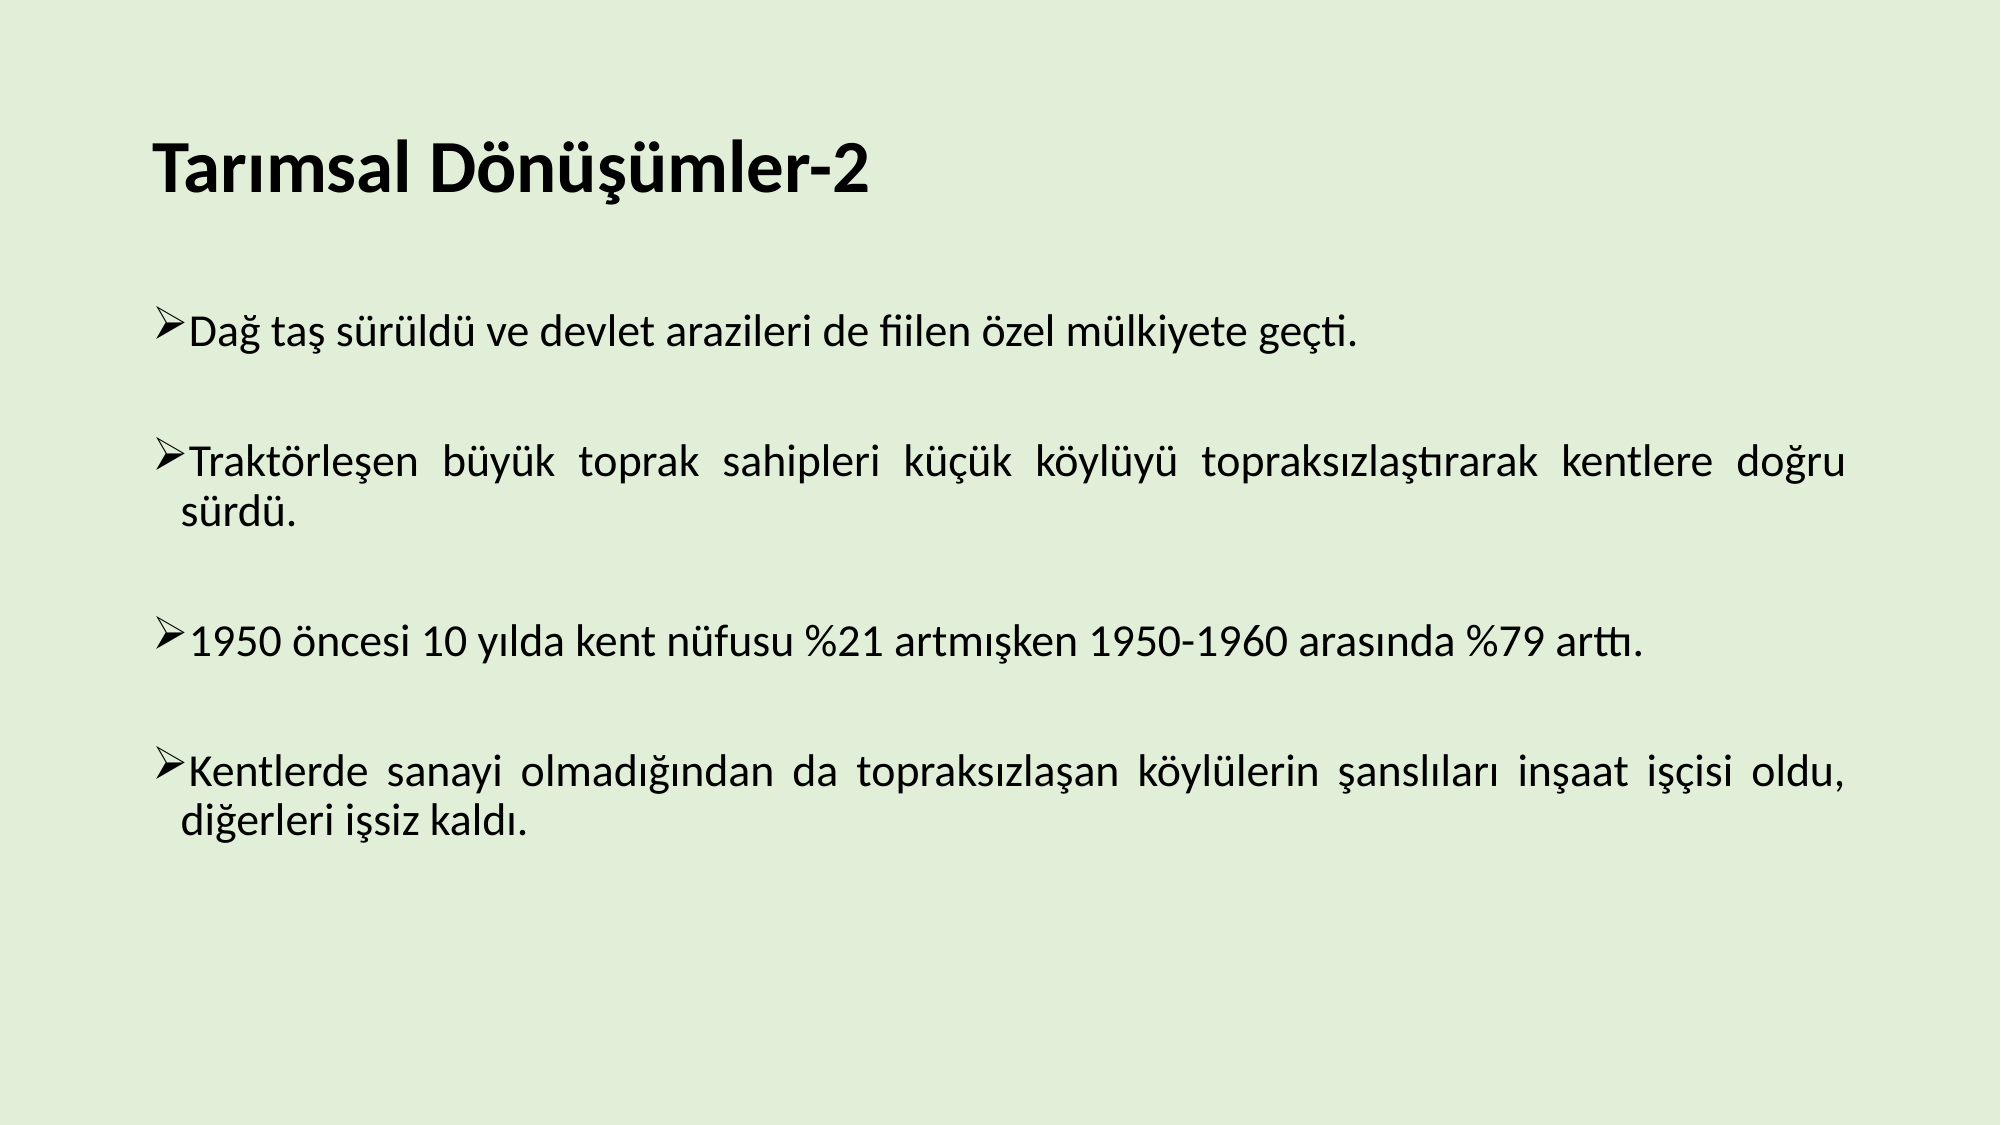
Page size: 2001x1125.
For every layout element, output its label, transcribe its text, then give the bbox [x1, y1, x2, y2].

list Dağ taş sürüldü ve devlet arazileri de fiilen özel mülkiyete geçti. Traktörleşen büyük toprak sahipleri küçük köylüyü topraksızlaştırarak kentlere doğru sürdü. 1950 öncesi 10 yılda kent nüfusu %21 artmışken 1950-1960 arasında %79 arttı. Kentlerde sanayi olmadığından da topraksızlaşan köylülerin şanslıları inşaat işçisi oldu, diğerleri işsiz kaldı. [137, 299, 1863, 1014]
title Tarımsal Dönüşümler-2 [137, 59, 1863, 278]
